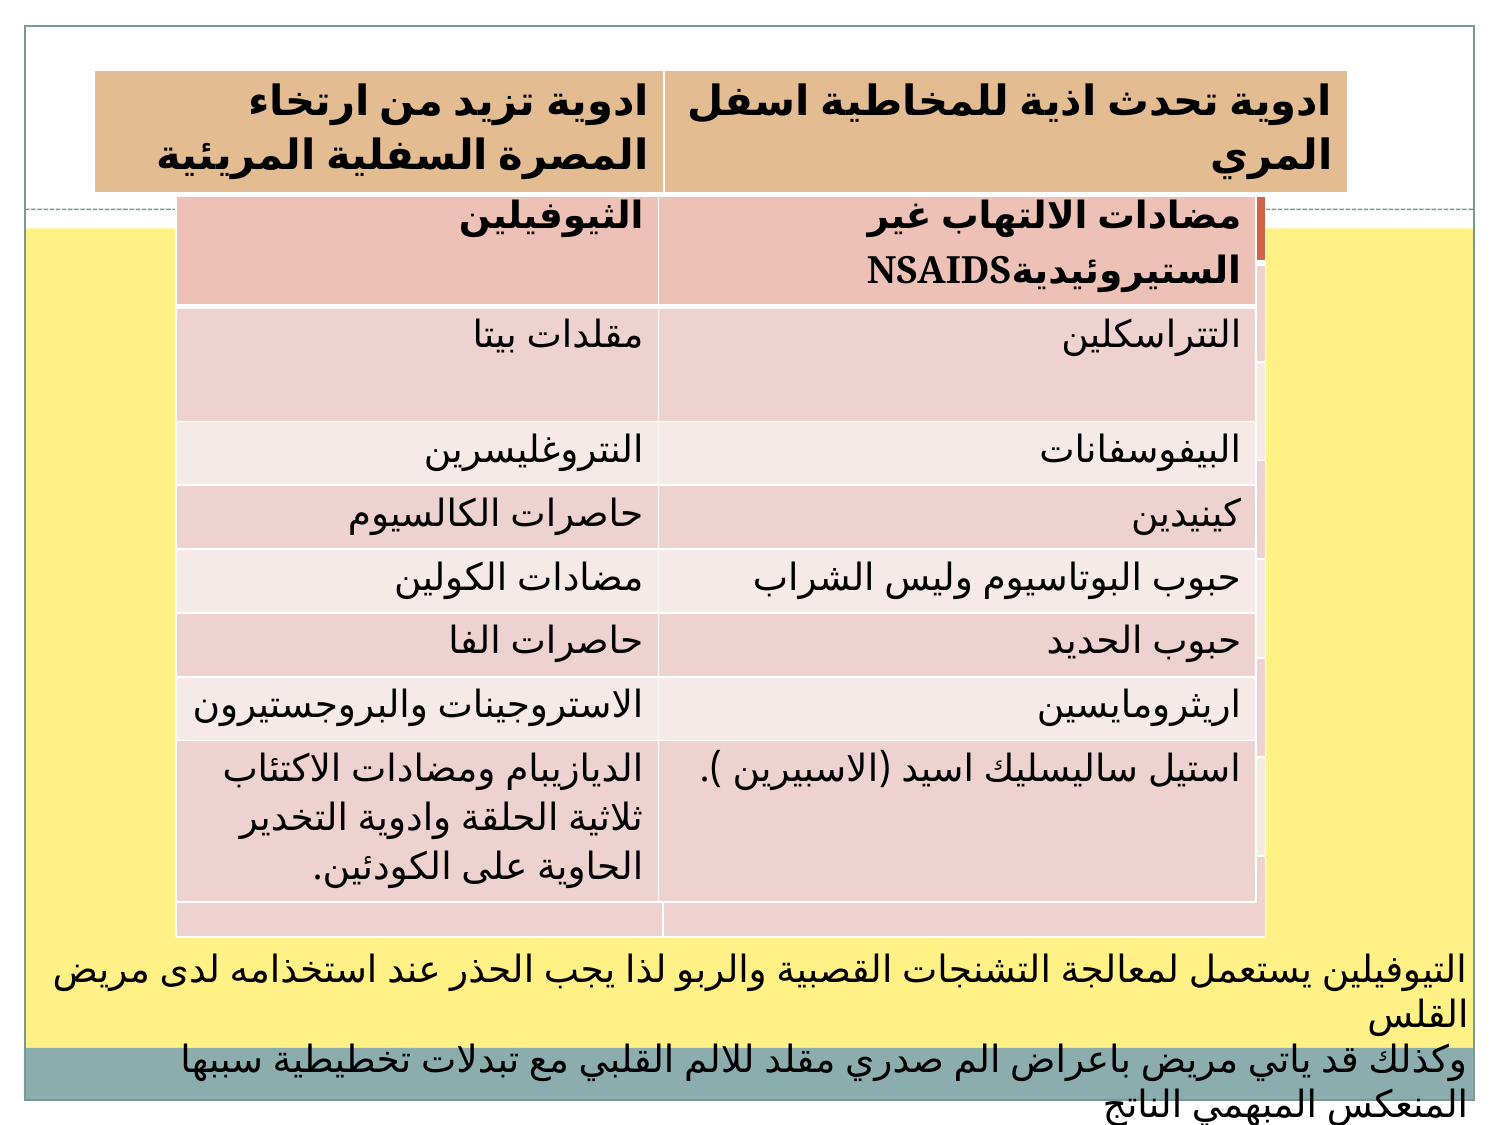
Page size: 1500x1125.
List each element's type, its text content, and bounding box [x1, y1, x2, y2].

table_header الثيوفيلين [177, 197, 658, 304]
table_cell [664, 857, 1265, 936]
table_cell حبوب الحديد [659, 614, 1255, 676]
table_cell البيفوسفانات [659, 422, 1255, 484]
table_cell حبوب البوتاسيوم وليس الشراب [659, 550, 1255, 612]
table_cell النتروغليسرين [177, 422, 658, 484]
table_cell [1257, 363, 1265, 460]
table_cell حاصرات الفا [177, 614, 658, 676]
table_cell [1257, 758, 1265, 855]
table_cell [1257, 560, 1265, 657]
table_cell الديازيبام ومضادات الاكتئاب ثلاثية الحلقة وادوية التخدير الحاوية على الكودئين. [177, 741, 658, 901]
text_box التيوفيلين يستعمل لمعالجة التشنجات القصبية والربو لذا يجب الحذر عند استخذامه لدى مريض القلس وكذلك قد ياتي مريض باعراض الم صدري مقلد للالم القلبي مع تبدلات تخطيطية سببها المنعكس المبهمي الناتج عن القلس فاذا اعطيناه النتروغليسرين وحاصرات بيتا فقد نخفي التشخيص القلبي لذلك ينصح المريض بالقثطرة القلبية [35, 937, 1484, 1125]
table_header [1257, 197, 1265, 260]
table_cell [1257, 659, 1265, 756]
table_cell مضادات الكولين [177, 550, 658, 612]
table_cell مقلدات بيتا [177, 309, 658, 421]
table_cell استيل ساليسليك اسيد (الاسبيرين ). [659, 741, 1255, 901]
table_cell التتراسكلين [659, 309, 1255, 421]
table_cell اريثرومايسين [659, 678, 1255, 740]
table_header ادوية تحدث اذية للمخاطية اسفل المري [665, 71, 1347, 192]
table_cell كينيدين [659, 486, 1255, 548]
table_header ادوية تزيد من ارتخاء المصرة السفلية المريئية [95, 71, 663, 192]
table_header مضادات الالتهاب غير الستيروئيديةNSAIDS [659, 197, 1255, 304]
table_cell [1257, 266, 1265, 361]
table_cell [177, 903, 662, 936]
table_cell حاصرات الكالسيوم [177, 486, 658, 548]
table_cell الاستروجينات والبروجستيرون [177, 678, 658, 740]
table_cell [1257, 461, 1265, 558]
